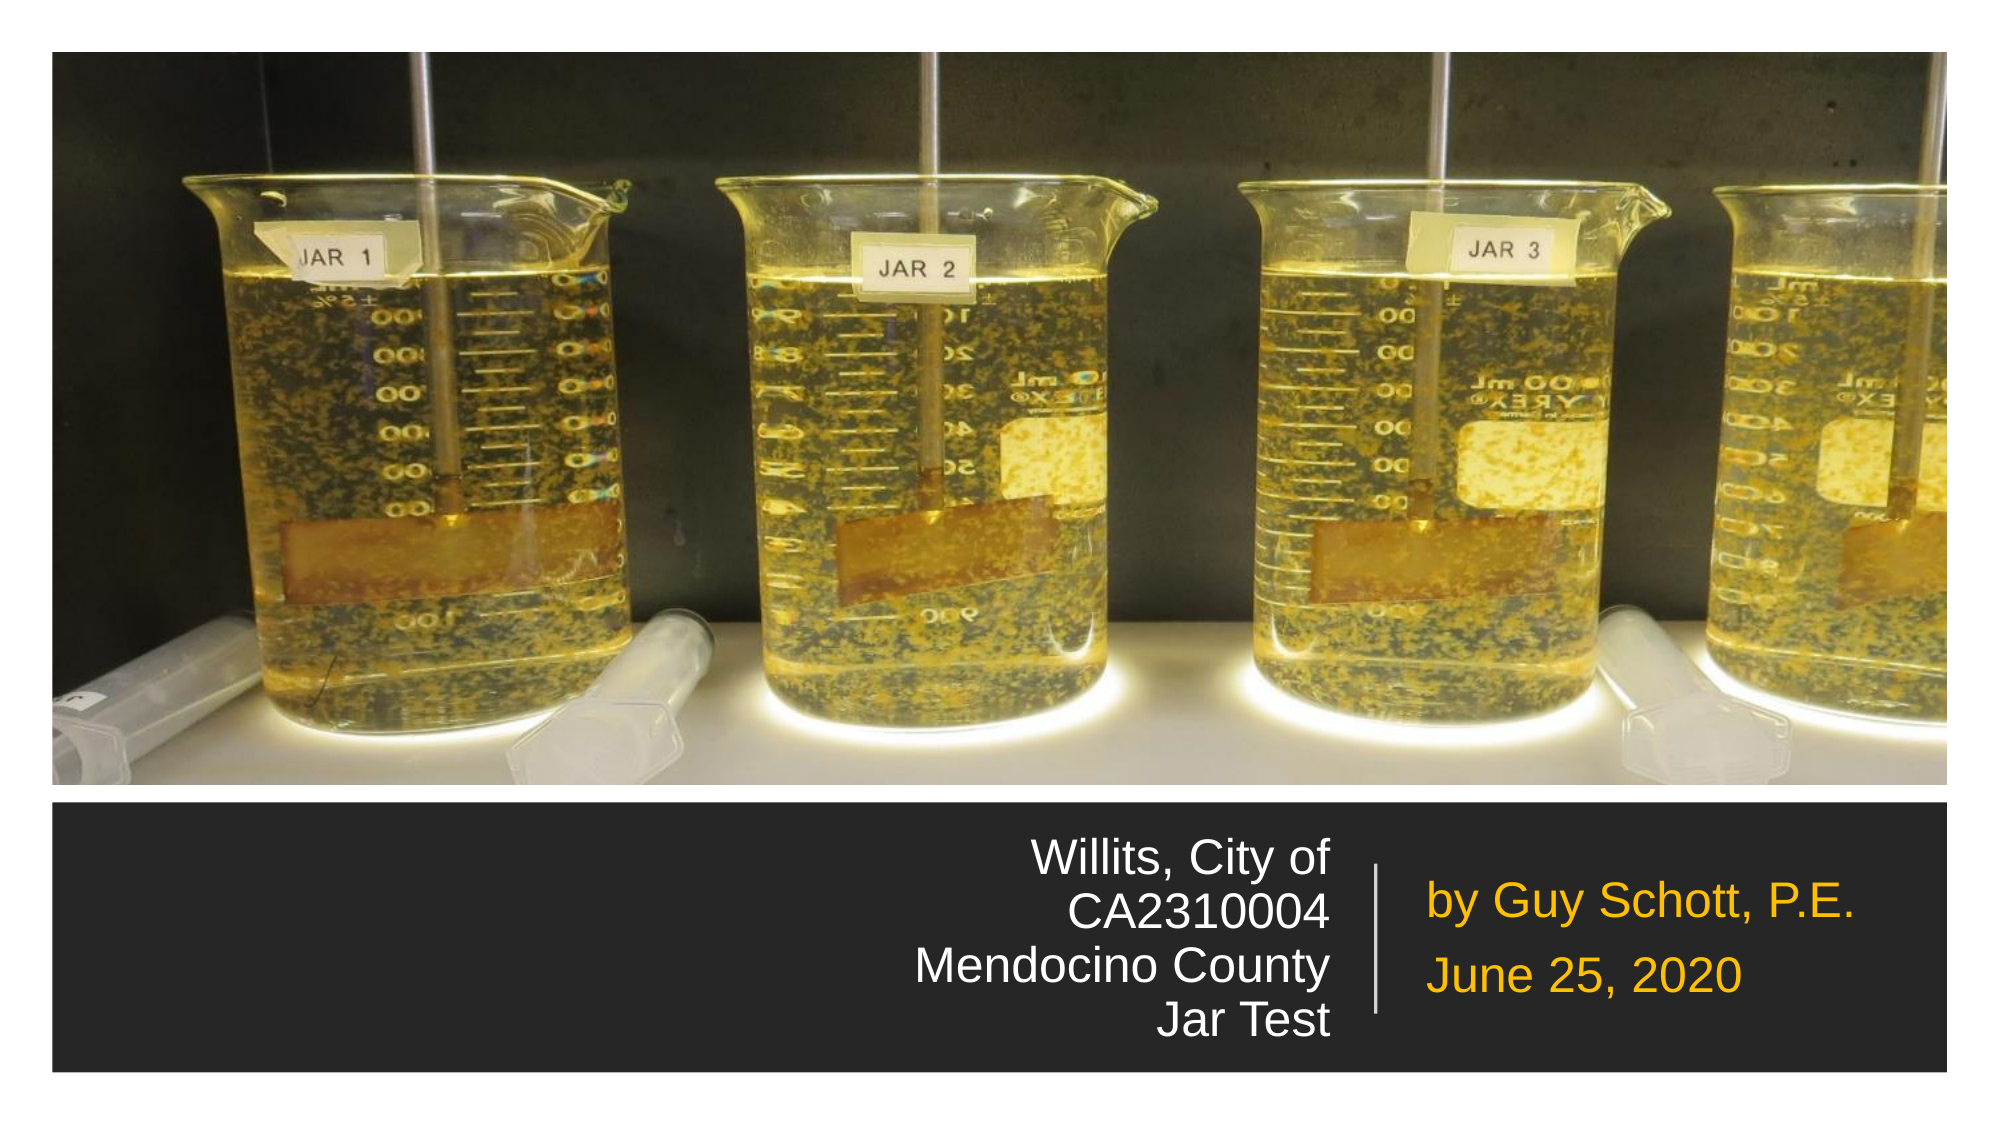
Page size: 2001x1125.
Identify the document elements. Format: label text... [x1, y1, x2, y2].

subtitle by Guy Schott, P.E. June 25, 2020 [1411, 835, 1883, 1043]
picture [52, 52, 1947, 785]
title Willits, City of CA2310004 Mendocino County Jar Test [117, 835, 1346, 1043]
text_box [51, 801, 1948, 1073]
